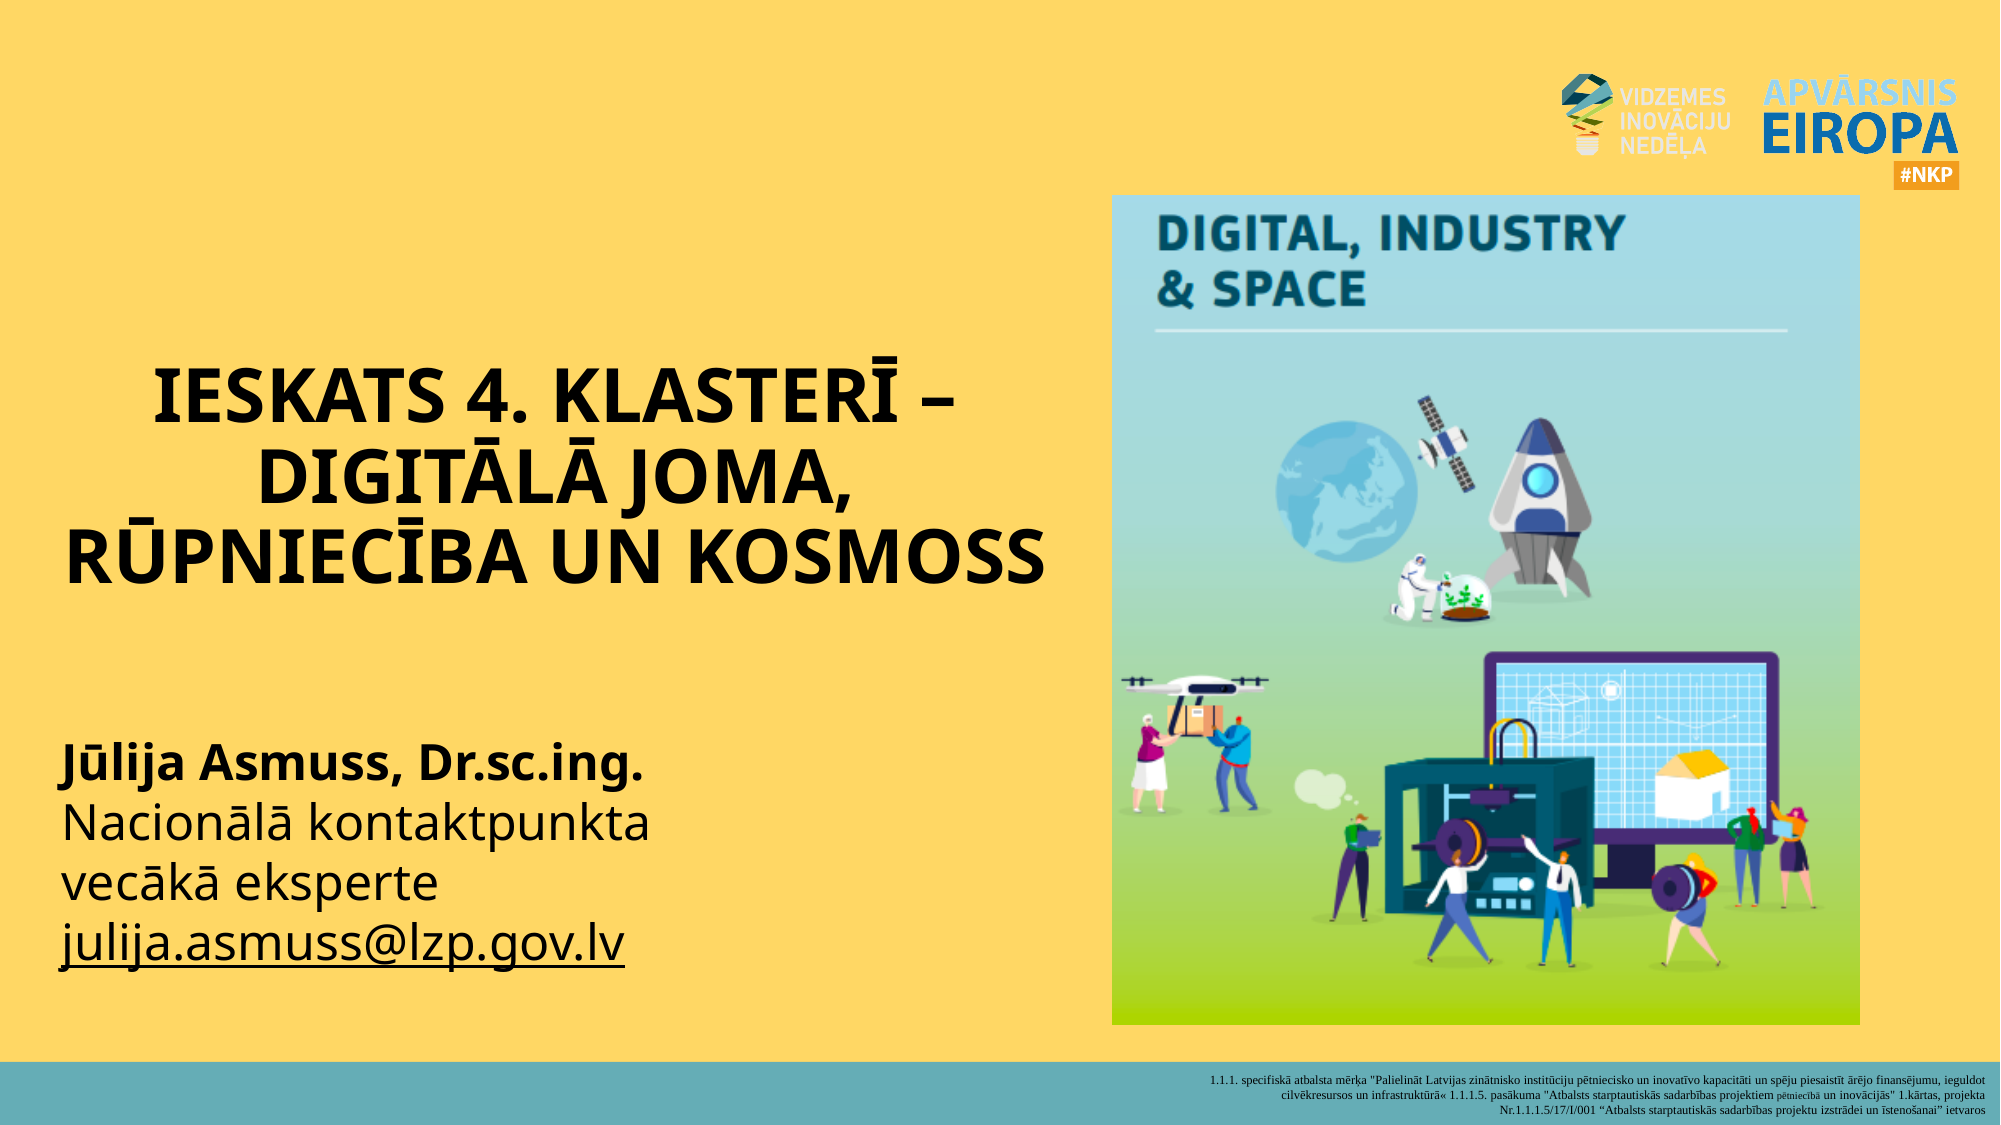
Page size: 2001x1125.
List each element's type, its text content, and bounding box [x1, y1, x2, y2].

picture [1759, 73, 1960, 190]
text_box 1.1.1. specifiskā atbalsta mērķa "Palielināt Latvijas zinātnisko institūciju pētniecisko un inovatīvo kapacitāti un spēju piesaistīt ārējo finansējumu, ieguldot cilvēkresursos un infrastruktūrā« 1.1.1.5. pasākuma "Atbalsts starptautiskās sadarbības projektiem pētniecībā un inovācijās" 1.kārtas, projekta Nr.1.1.1.5/17/I/001 “Atbalsts starptautiskās sadarbības projektu izstrādei un īstenošanai” ietvaros [1181, 1064, 2000, 1125]
text_box IESKATS 4. KLASTERĪ – DIGITĀLĀ JOMA, RŪPNIECĪBA UN KOSMOSS [46, 347, 1065, 610]
picture [1112, 195, 1860, 1025]
text_box Jūlija Asmuss, Dr.sc.ing. Nacionālā kontaktpunkta vecākā eksperte julija.asmuss@lzp.gov.lv [46, 723, 771, 987]
picture [1561, 73, 1731, 159]
text_box [0, 1061, 2000, 1125]
